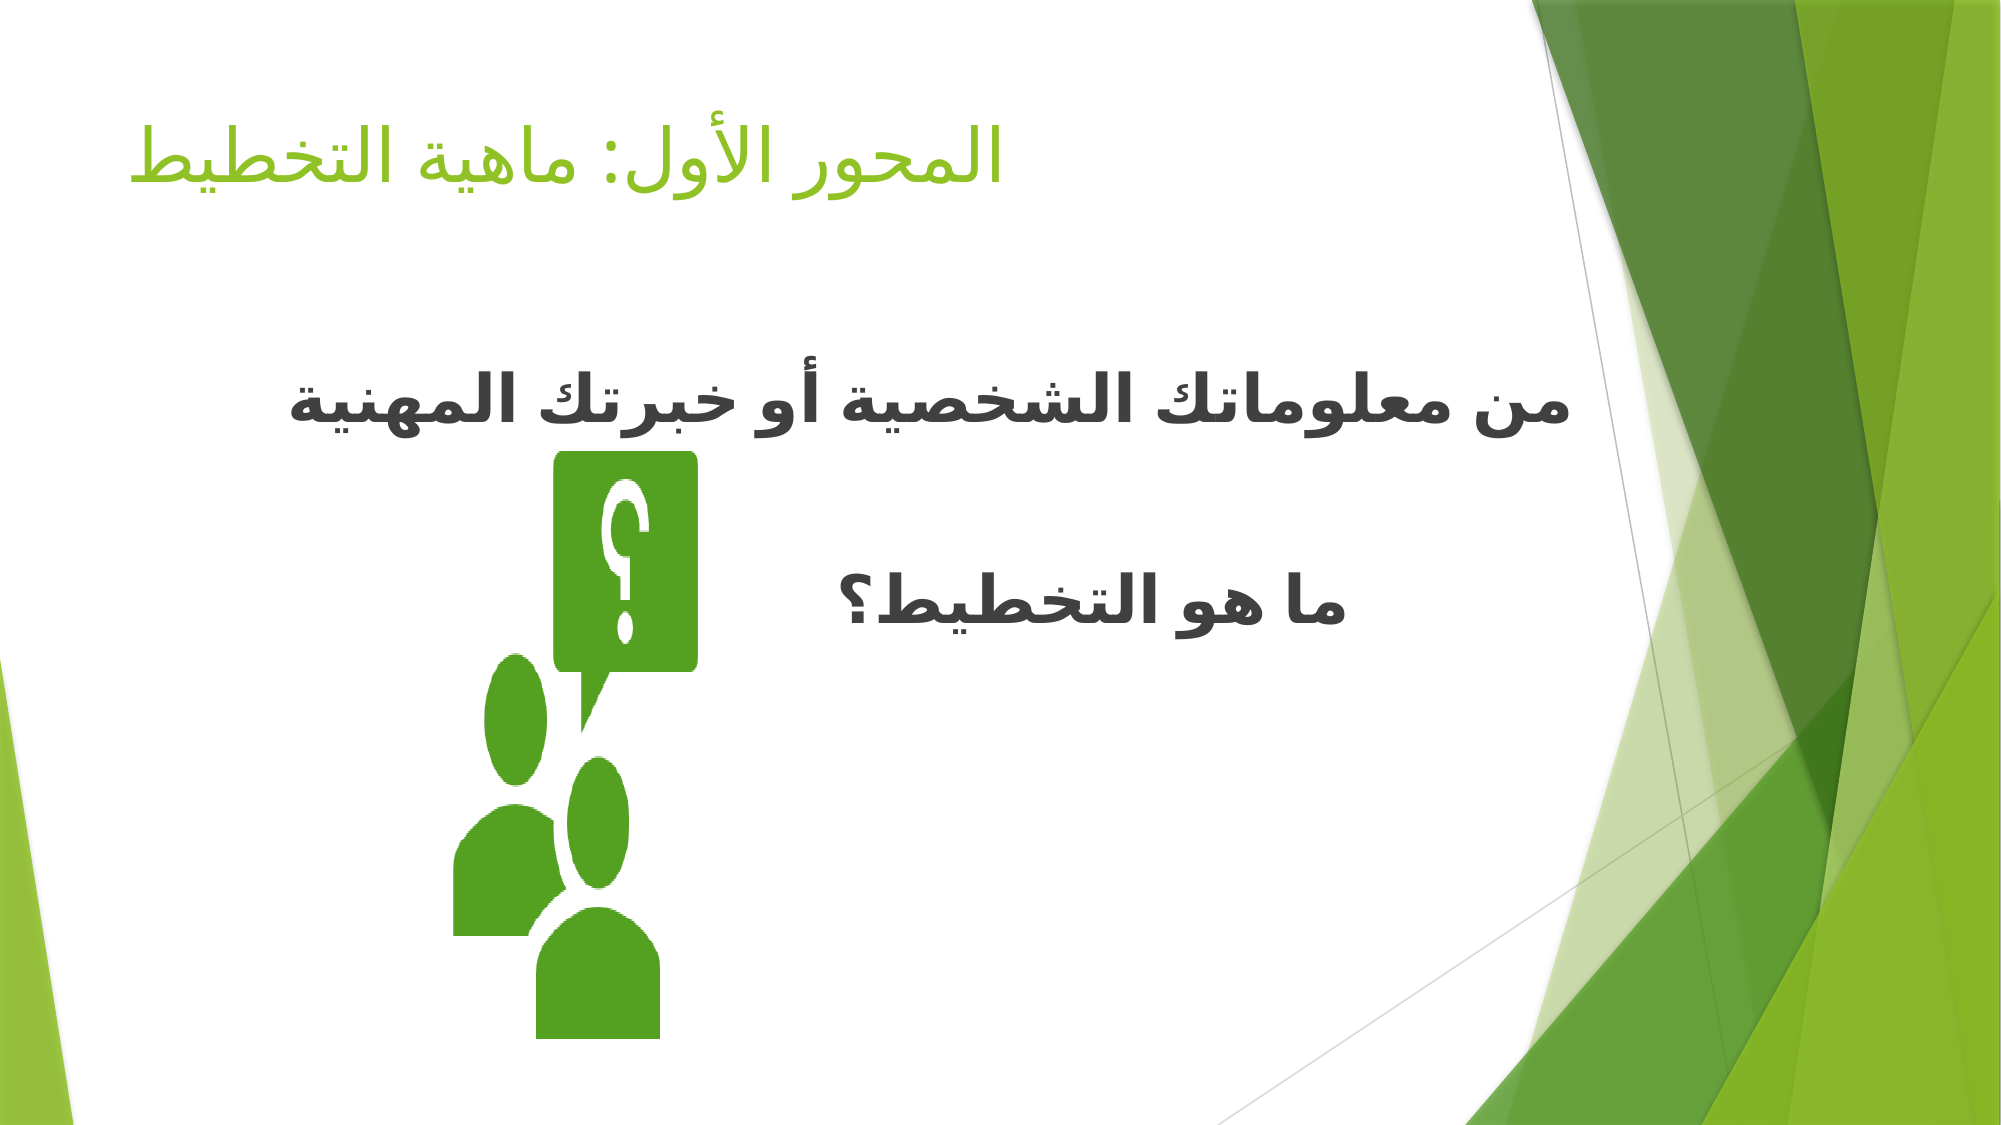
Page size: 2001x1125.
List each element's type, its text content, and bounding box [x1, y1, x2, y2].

title المحور الأول: ماهية التخطيط [111, 99, 1522, 317]
list من معلوماتك الشخصية أو خبرتك المهنية ما هو التخطيط؟ [179, 348, 1590, 985]
picture [409, 393, 741, 1099]
